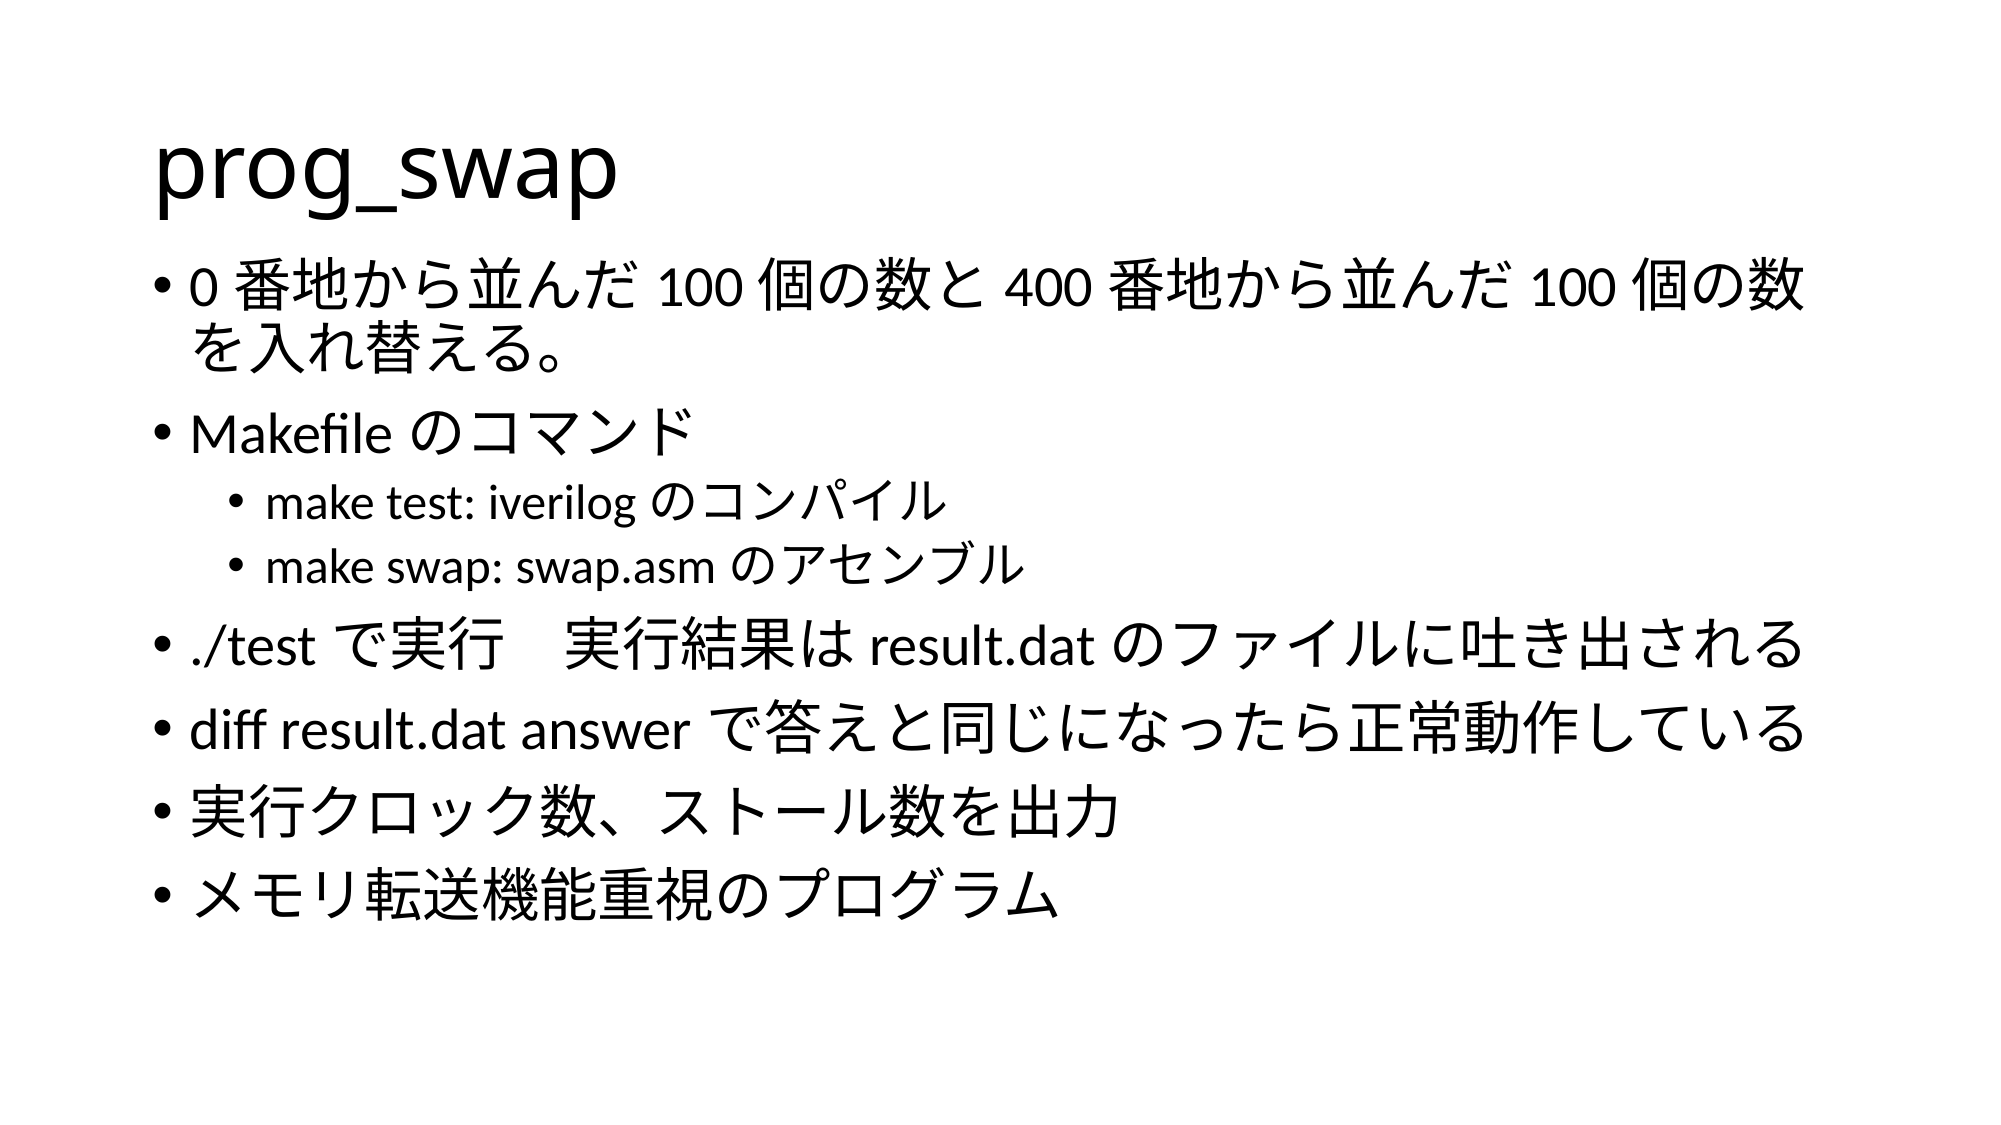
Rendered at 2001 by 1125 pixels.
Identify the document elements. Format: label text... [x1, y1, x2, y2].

list 0番地から並んだ100個の数と400番地から並んだ100個の数を入れ替える。 Makefileのコマンド make test: iverilogのコンパイル make swap: swap.asmのアセンブル ./testで実行 実行結果はresult.datのファイルに吐き出される diff result.dat answerで答えと同じになったら正常動作している 実行クロック数、ストール数を出力 メモリ転送機能重視のプログラム [137, 249, 1863, 1014]
title prog_swap [137, 59, 1863, 249]
